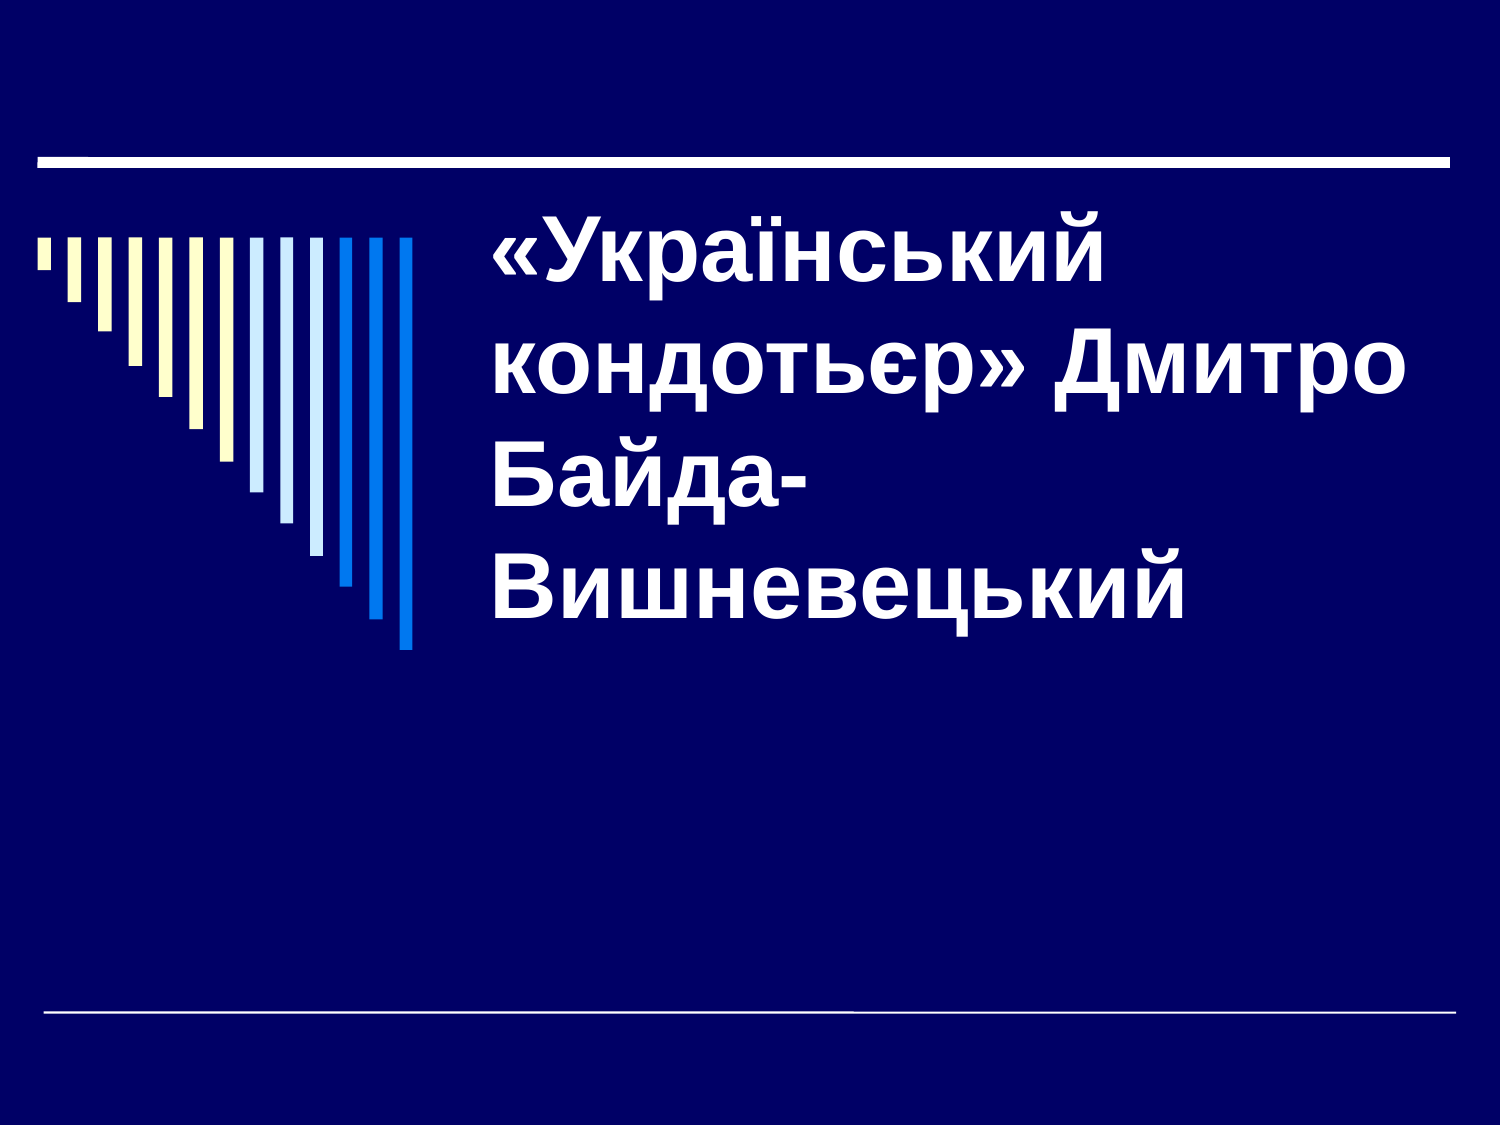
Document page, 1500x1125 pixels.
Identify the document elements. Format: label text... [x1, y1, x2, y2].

title «Український кондотьєр» Дмитро Байда-Вишневецький [474, 224, 1438, 600]
